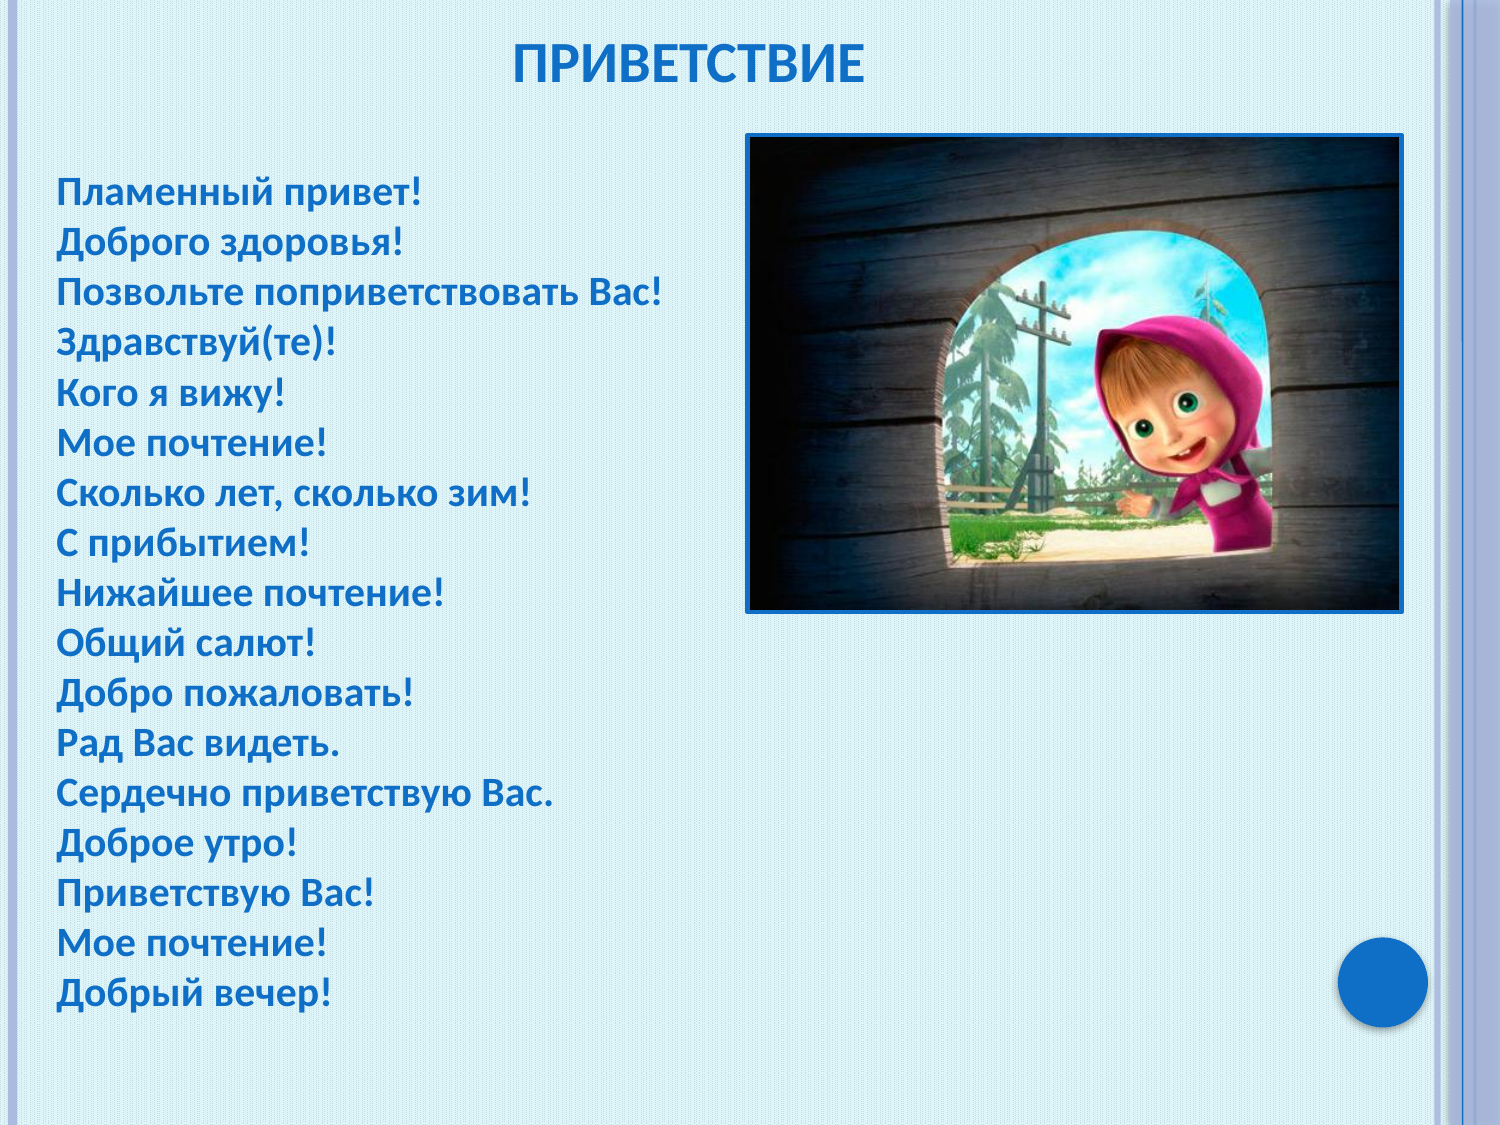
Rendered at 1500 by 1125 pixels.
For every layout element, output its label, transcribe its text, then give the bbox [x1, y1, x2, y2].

text_box Пламенный привет! Доброго здоровья! Позвольте поприветствовать Вас! Здравствуй(те)! Кого я вижу! Мое почтение! Сколько лет, сколько зим! С прибытием! Нижайшее почтение! Общий салют! Добро пожаловать! Рад Вас видеть. Сердечно приветствую Вас. Доброе утро! Приветствую Вас! Мое почтение! Добрый вечер! [41, 156, 727, 1022]
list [749, 136, 1400, 611]
title ПРИВЕТСТВИЕ [76, 19, 1302, 102]
